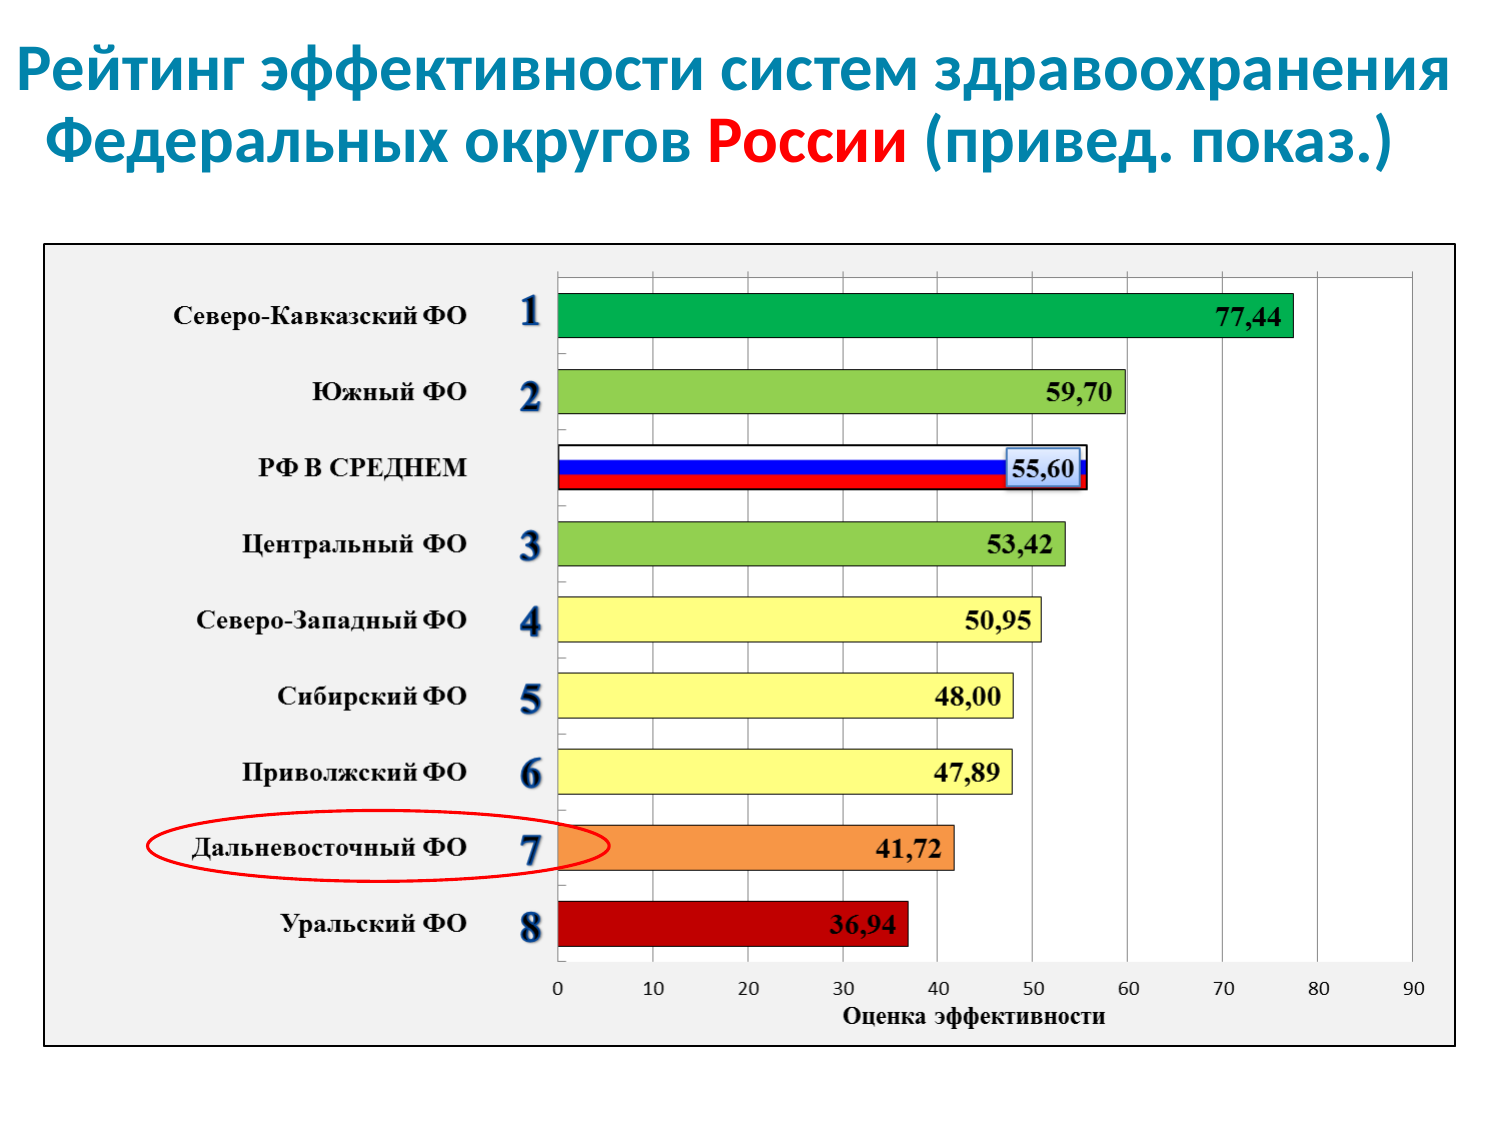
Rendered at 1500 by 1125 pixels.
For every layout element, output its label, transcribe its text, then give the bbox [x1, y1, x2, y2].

title Рейтинг эффективности систем здравоохранения Федеральных округов России (привед. показ.) [0, 19, 1500, 185]
picture [43, 243, 1457, 1047]
